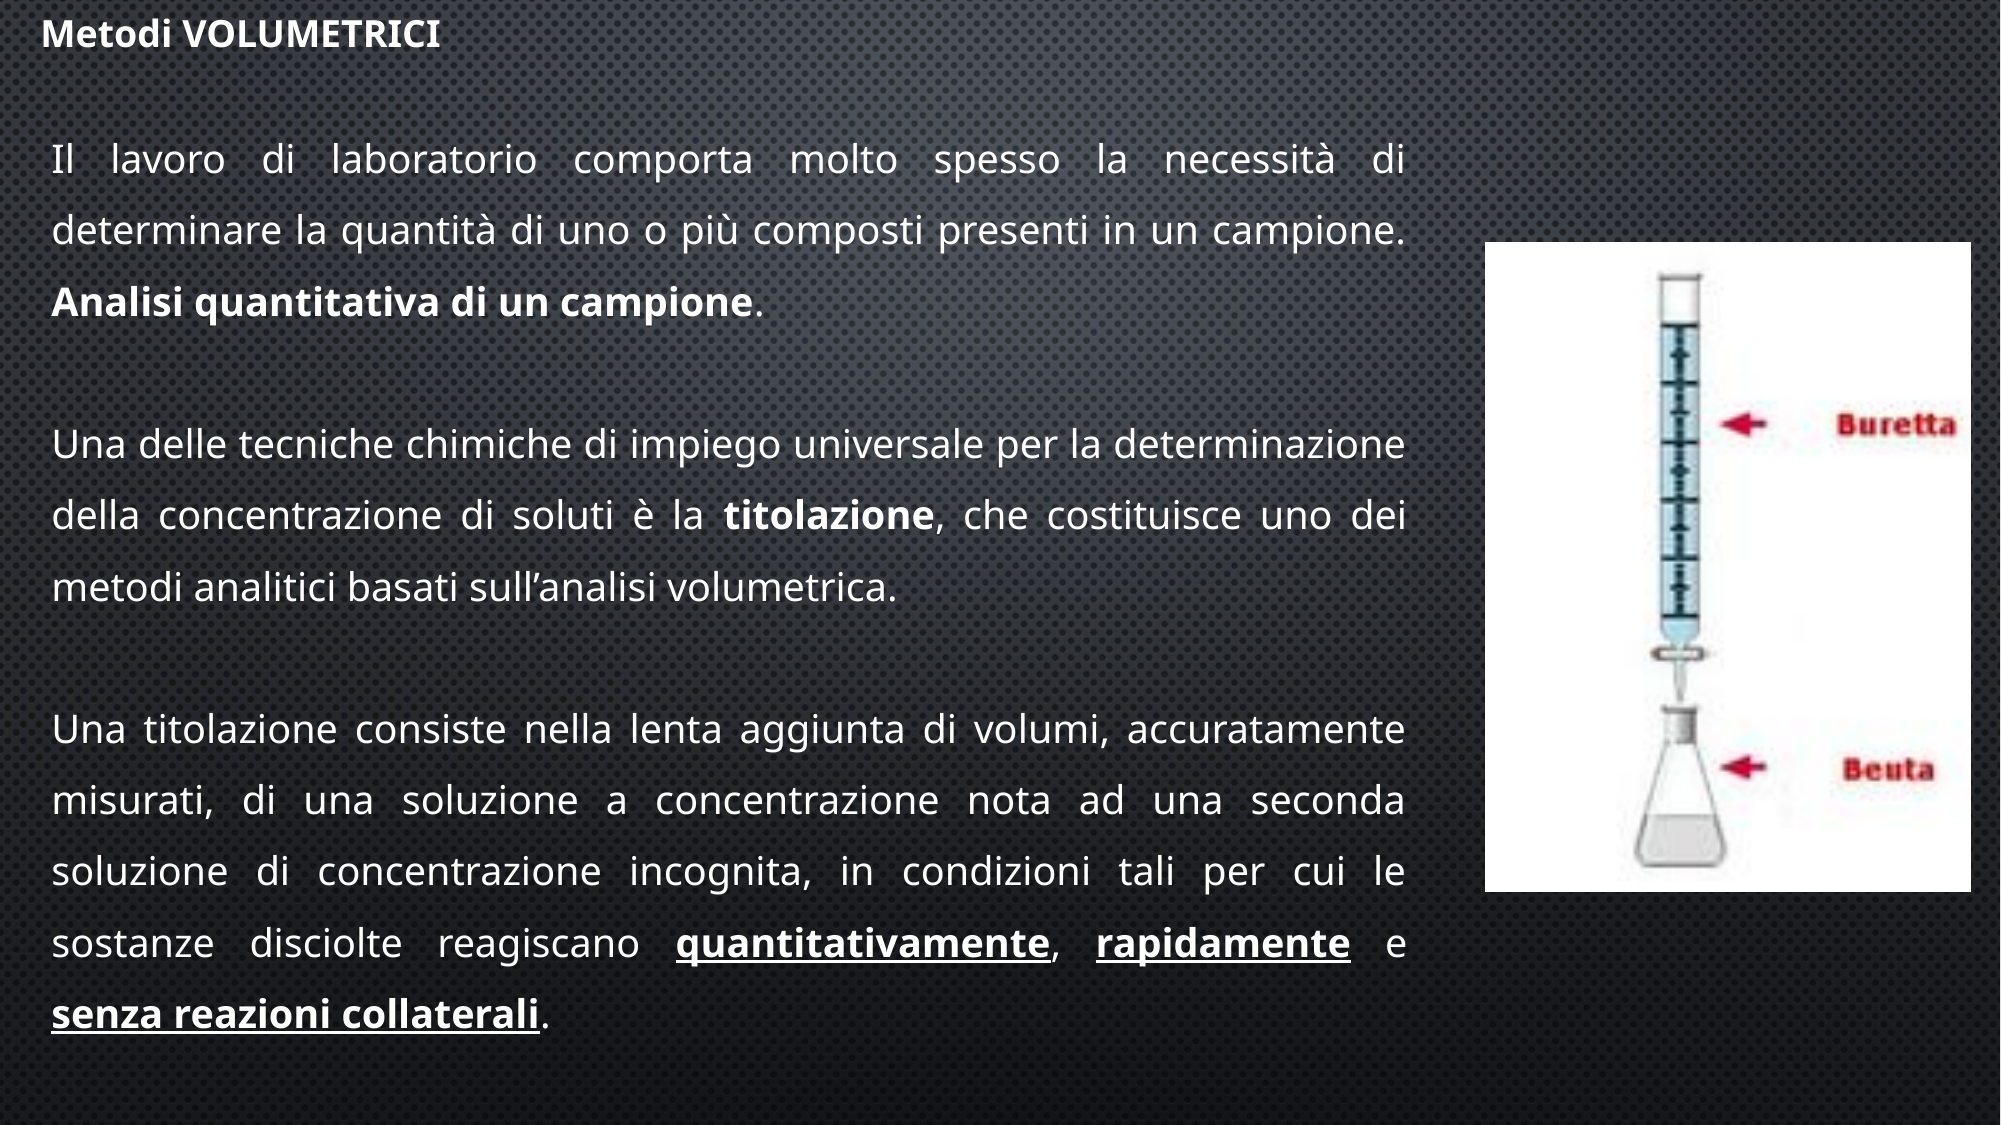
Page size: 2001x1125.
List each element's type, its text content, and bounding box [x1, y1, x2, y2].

picture [0, 0, 2001, 1125]
text_box Metodi VOLUMETRICI [32, 2, 449, 63]
text_box Il lavoro di laboratorio comporta molto spesso la necessità di determinare la quantità di uno o più composti presenti in un campione. Analisi quantitativa di un campione. Una delle tecniche chimiche di impiego universale per la determinazione della concentrazione di soluti è la titolazione, che costituisce uno dei metodi analitici basati sull’analisi volumetrica. Una titolazione consiste nella lenta aggiunta di volumi, accuratamente misurati, di una soluzione a concentrazione nota ad una seconda soluzione di concentrazione incognita, in condizioni tali per cui le sostanze disciolte reagiscano quantitativamente, rapidamente e senza reazioni collaterali. [43, 102, 1416, 1044]
